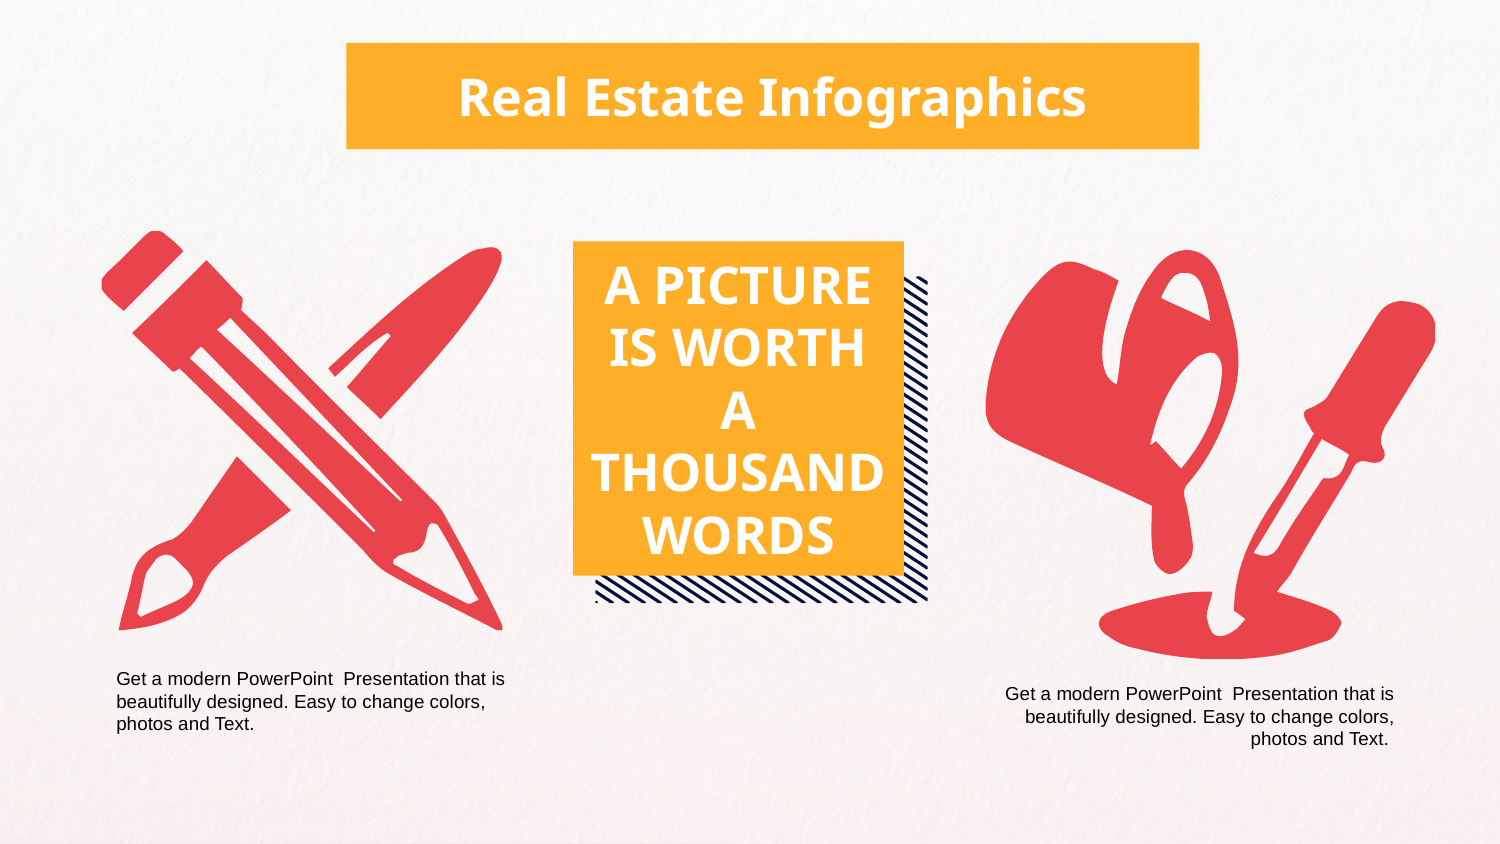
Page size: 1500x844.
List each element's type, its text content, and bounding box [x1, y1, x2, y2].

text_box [598, 274, 925, 606]
text_box Get a modern PowerPoint Presentation that is beautifully designed. Easy to change colors, photos and Text. [101, 659, 527, 742]
text_box Get a modern PowerPoint Presentation that is beautifully designed. Easy to change colors, photos and Text. [983, 674, 1409, 757]
picture [983, 246, 1436, 659]
title A PICTURE IS WORTH A THOUSAND WORDS [573, 241, 904, 576]
text_box Real Estate Infographics [346, 42, 1200, 150]
picture [101, 231, 503, 633]
